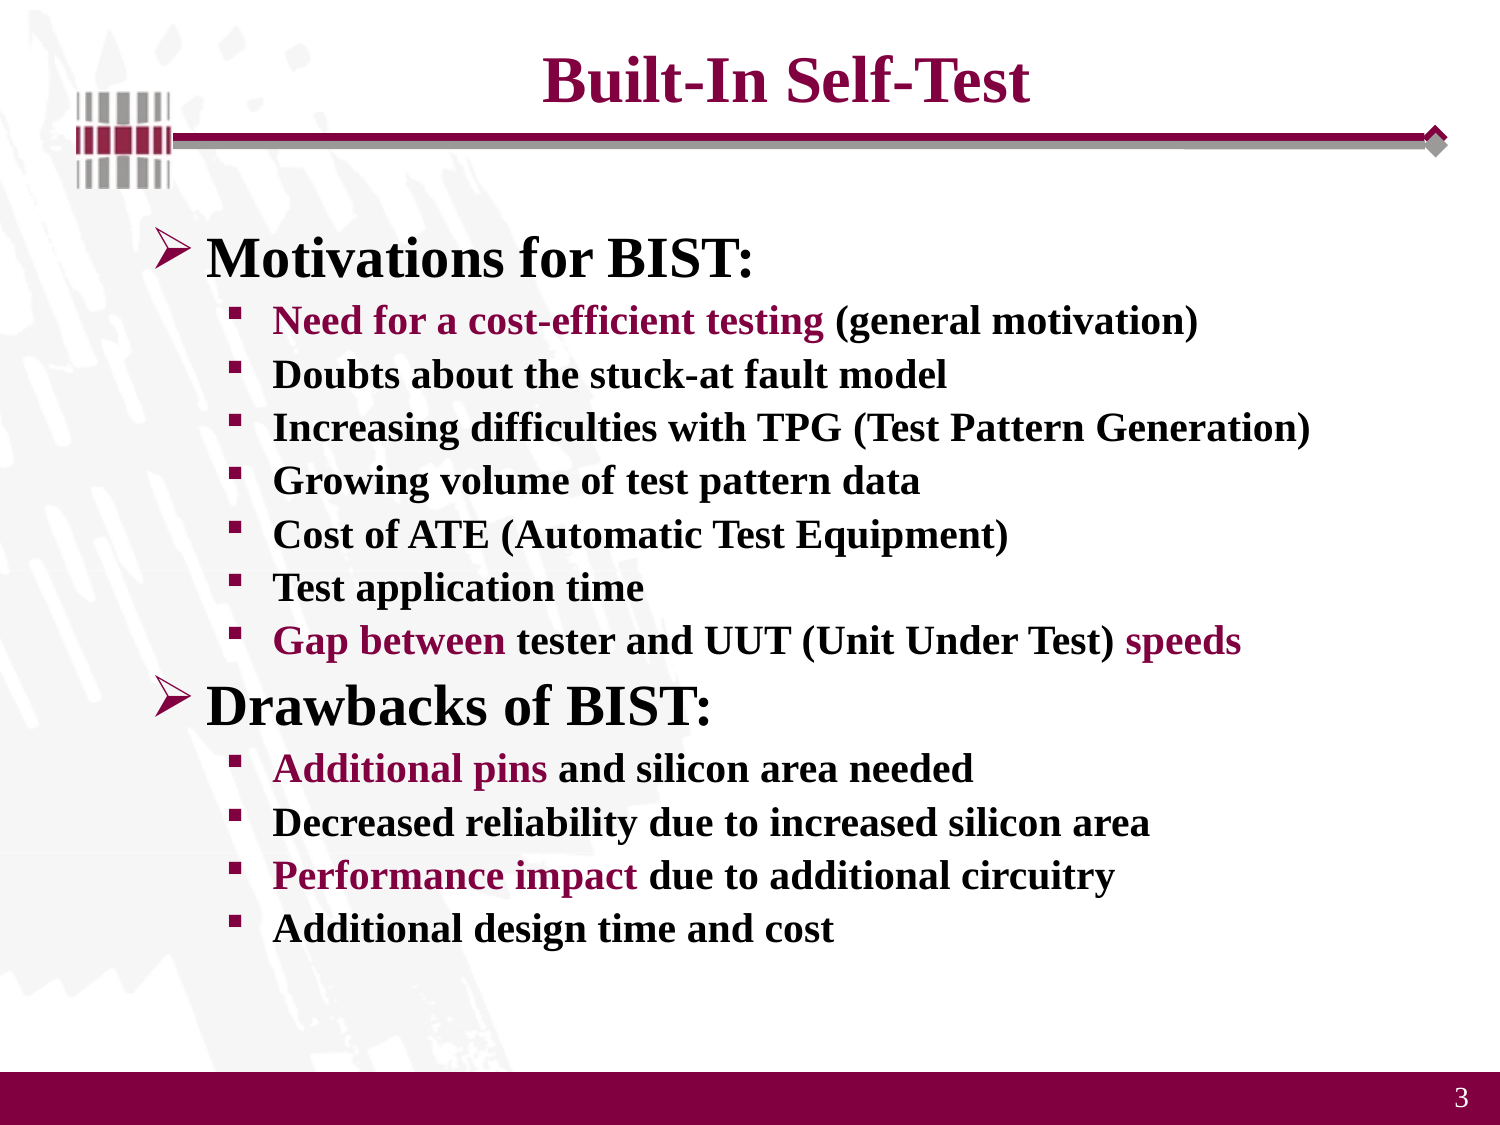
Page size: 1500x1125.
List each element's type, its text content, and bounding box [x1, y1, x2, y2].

title Built-In Self-Test [111, 0, 1463, 152]
slide_number 3 [1293, 1070, 1485, 1125]
list Motivations for BIST: Need for a cost-efficient testing (general motivation) Doubts about the stuck-at fault model Increasing difficulties with TPG (Test Pattern Generation) Growing volume of test pattern data Cost of ATE (Automatic Test Equipment) Test application time Gap between tester and UUT (Unit Under Test) speeds Drawbacks of BIST: Additional pins and silicon area needed Decreased reliability due to increased silicon area Performance impact due to additional circuitry Additional design time and cost [135, 219, 1411, 896]
picture [76, 90, 173, 189]
